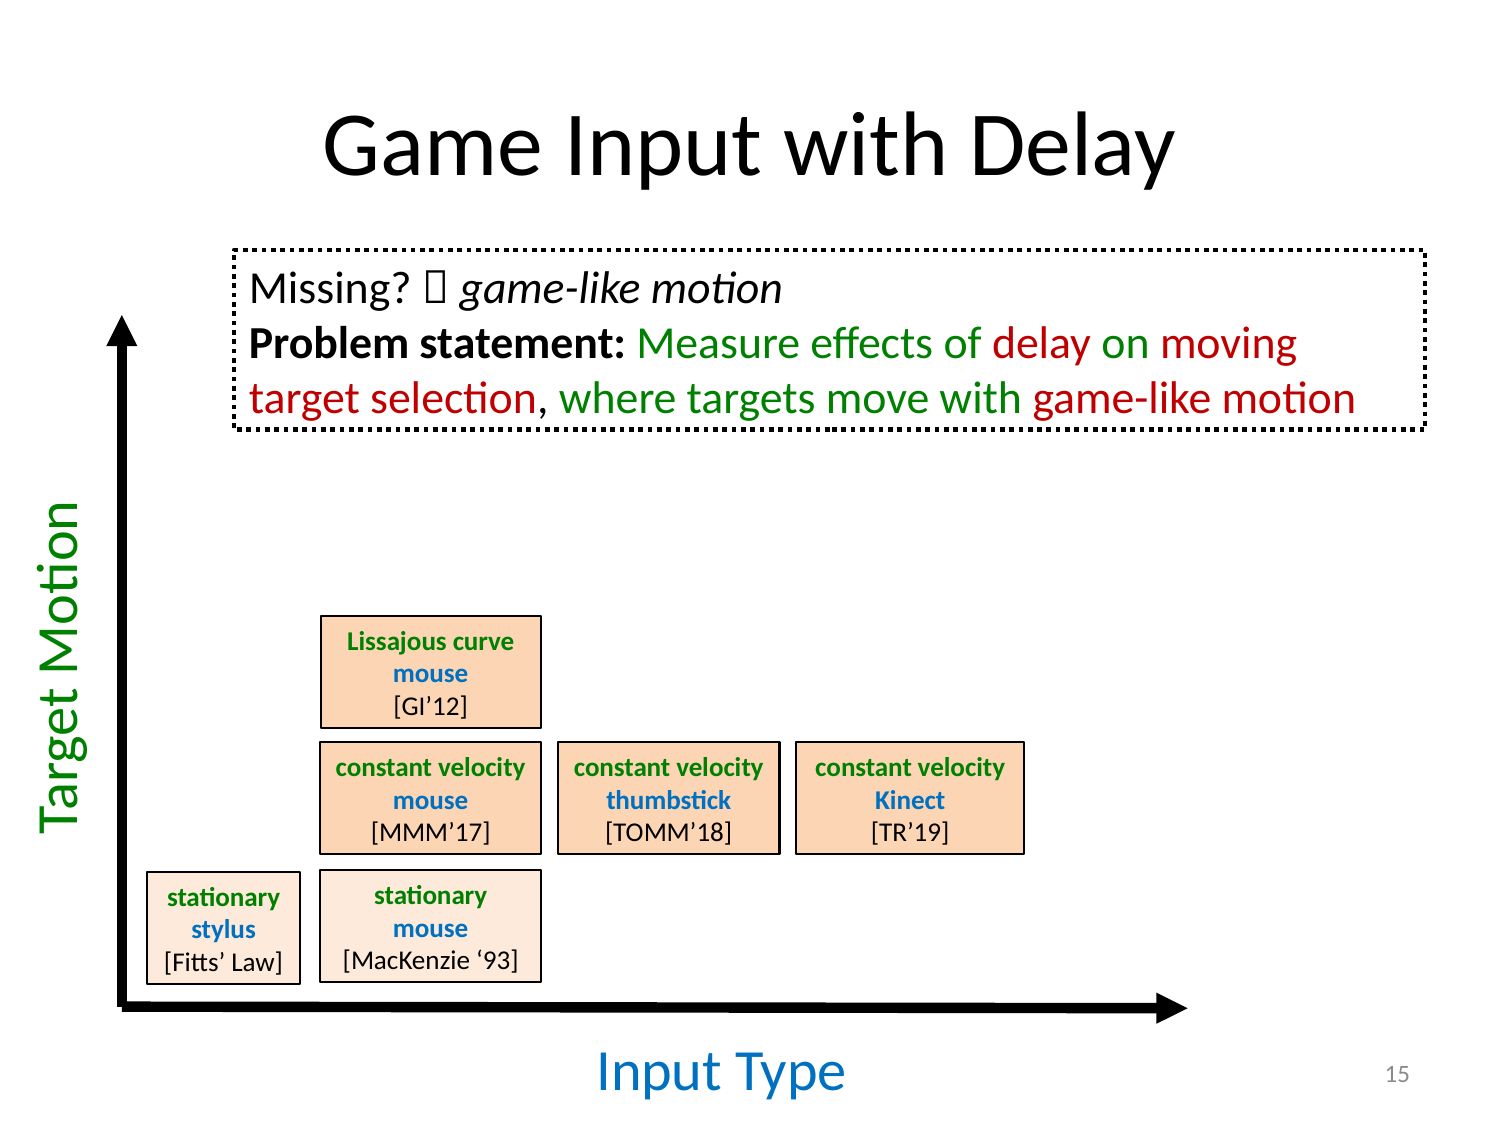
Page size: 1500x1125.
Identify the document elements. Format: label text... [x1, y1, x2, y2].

text_box constant velocity mouse [MMM’17] [319, 742, 542, 855]
text_box constant velocity thumbstick [TOMM’18] [557, 742, 780, 855]
text_box Target Motion [12, 485, 97, 850]
text_box constant velocity Kinect [TR’19] [795, 742, 1025, 855]
text_box Missing?  game-like motion Problem statement: Measure effects of delay on moving target selection, where targets move with game-like motion [234, 249, 1425, 430]
text_box Input Type [581, 1024, 862, 1110]
slide_number 15 [1074, 1042, 1425, 1103]
title Game Input with Delay [75, 45, 1425, 233]
text_box stationary mouse [MacKenzie ‘93] [320, 870, 541, 983]
text_box stationary stylus [Fitts’ Law] [146, 871, 300, 985]
text_box Lissajous curve mouse [GI’12] [320, 615, 541, 729]
